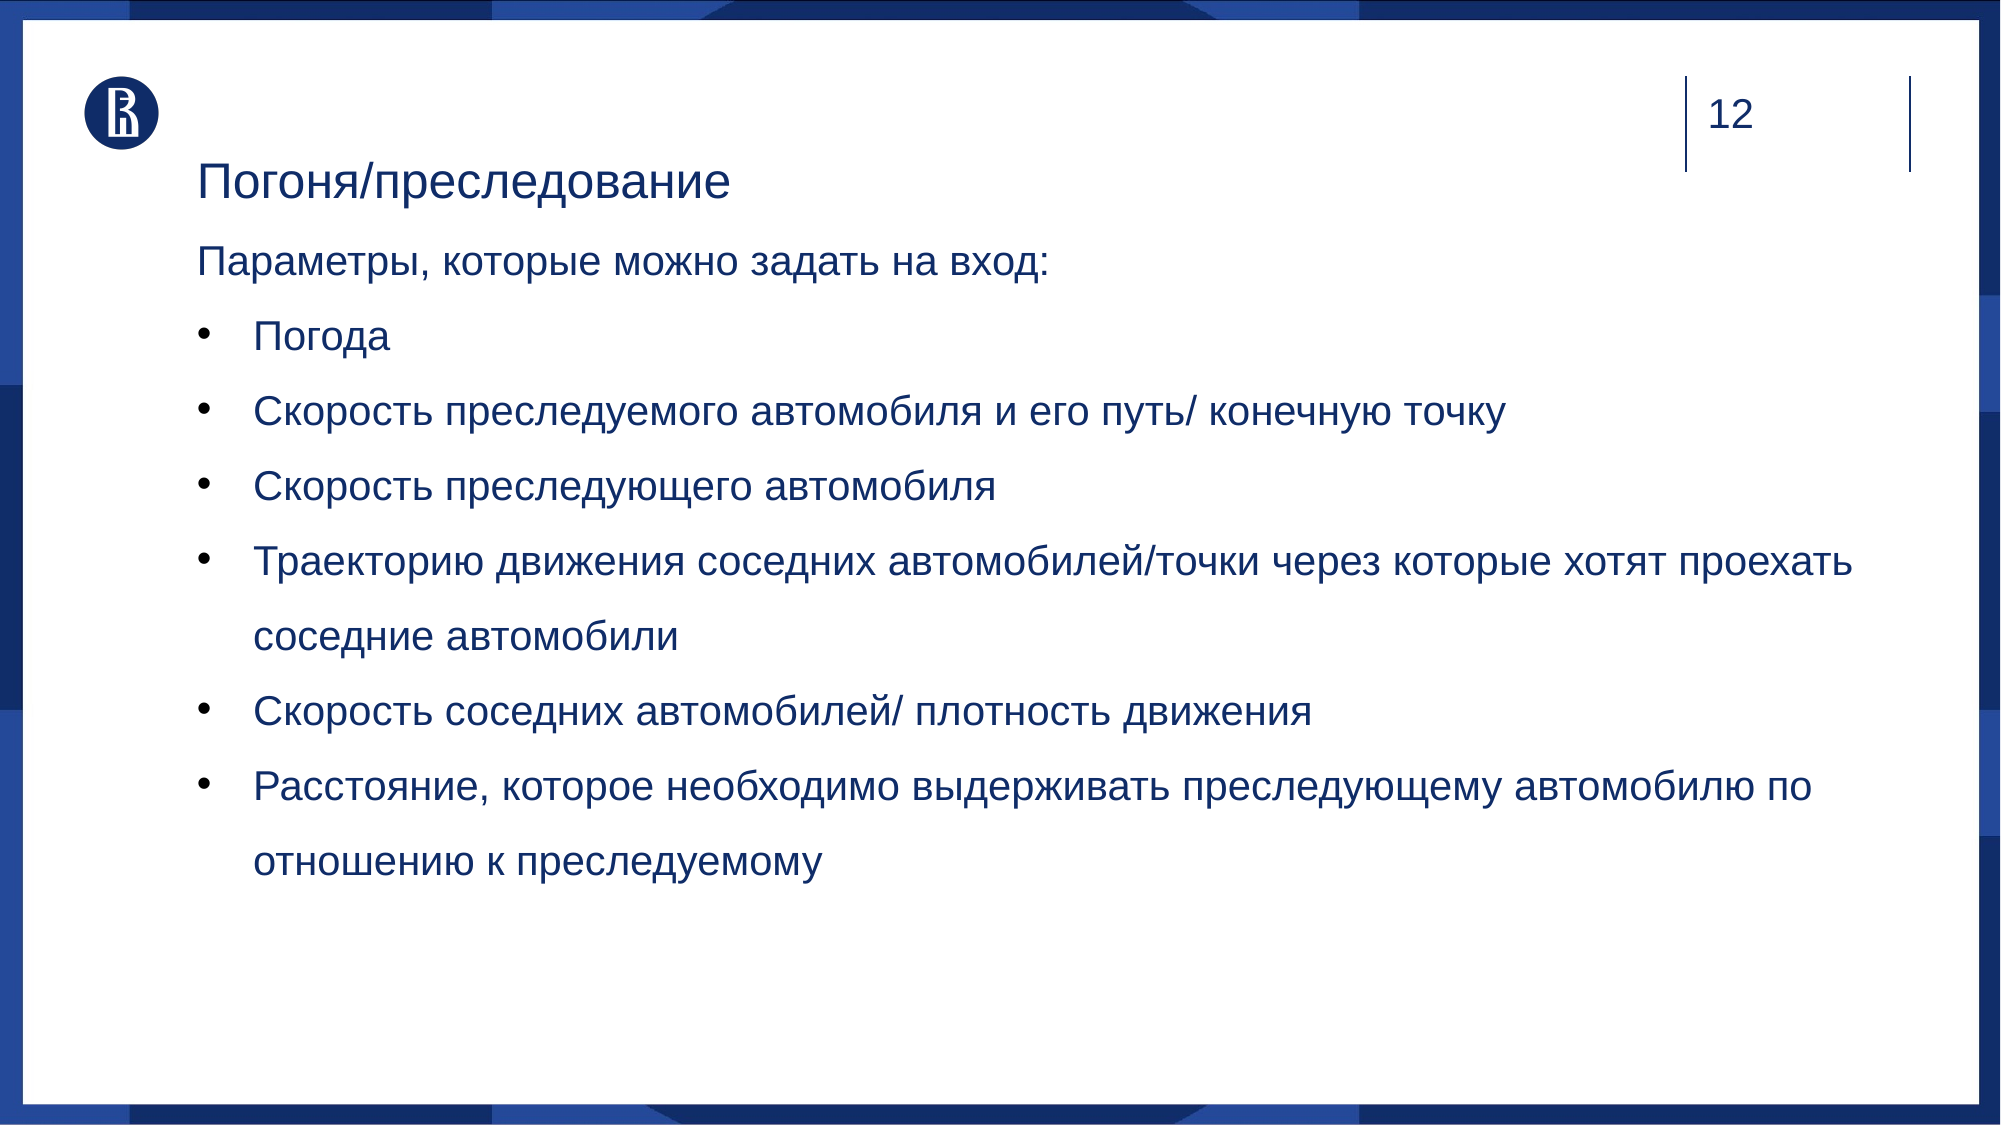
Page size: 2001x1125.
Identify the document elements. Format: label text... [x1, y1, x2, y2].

text_box Погоня/преследование Параметры, которые можно задать на вход: Погода Скорость преследуемого автомобиля и его путь/ конечную точку Скорость преследующего автомобиля Траекторию движения соседних автомобилей/точки через которые хотят проехать соседние автомобили Скорость соседних автомобилей/ плотность движения Расстояние, которое необходимо выдерживать преследующему автомобилю по отношению к преследуемому [182, 111, 1884, 926]
picture [0, 0, 2001, 1125]
